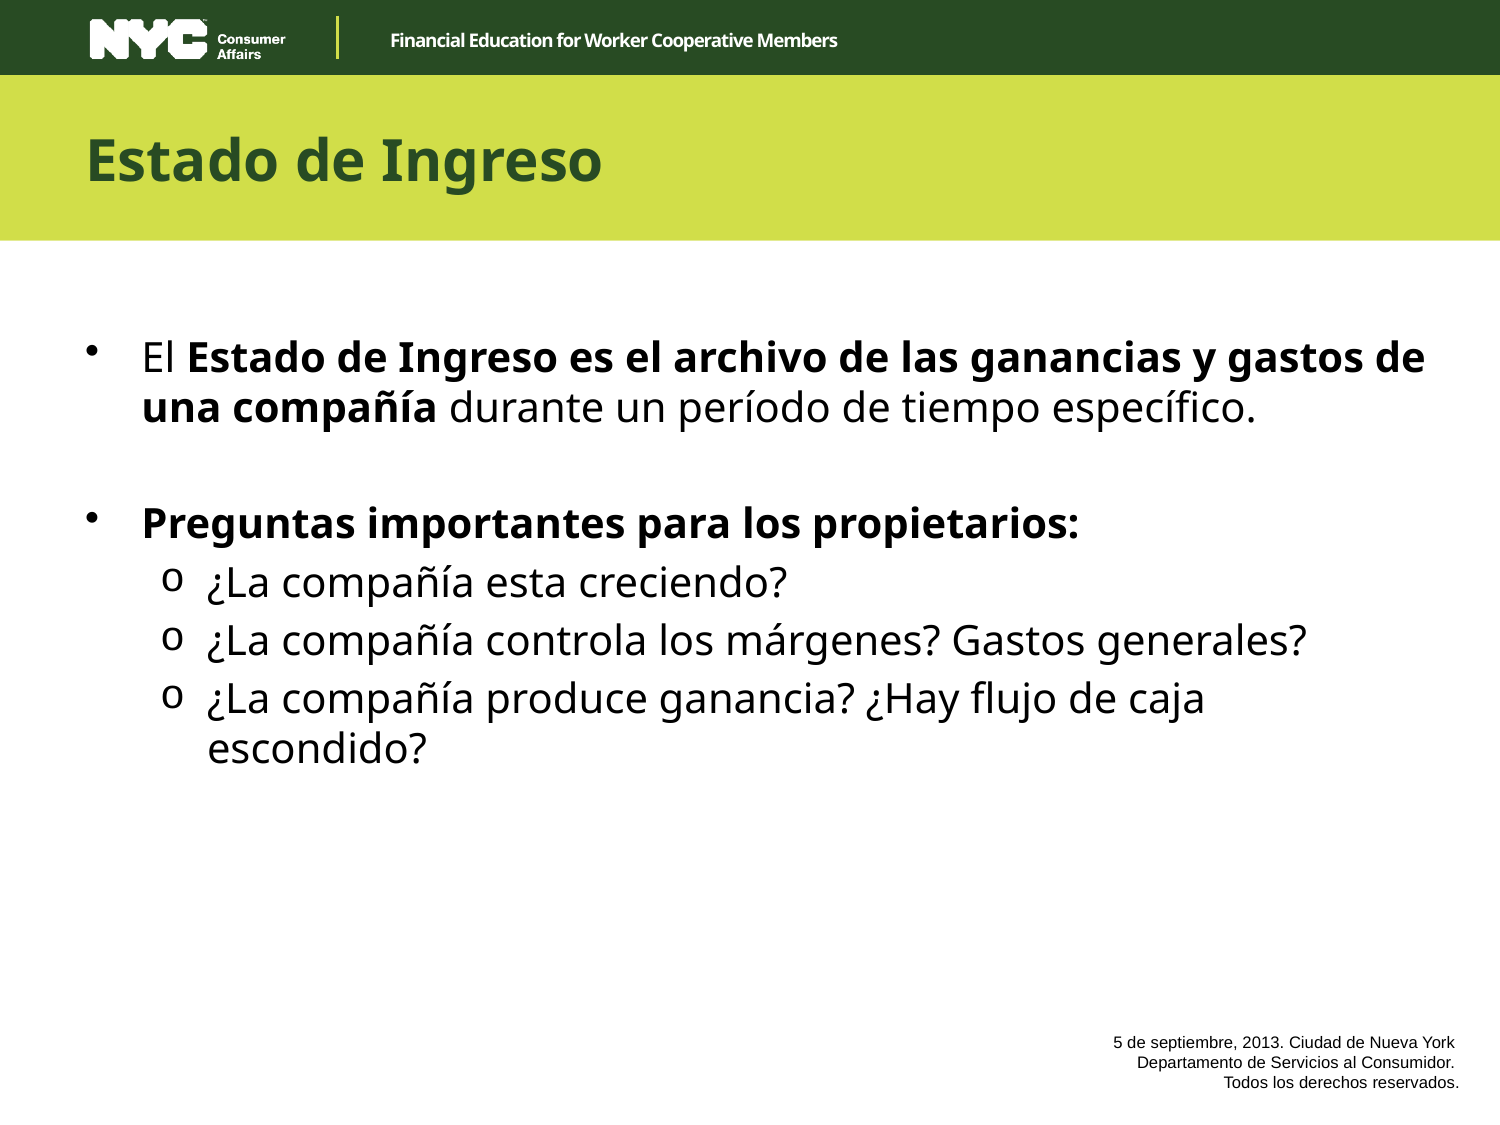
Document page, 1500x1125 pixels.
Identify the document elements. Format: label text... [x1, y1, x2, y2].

picture [87, 16, 288, 62]
text_box 5 de septiembre, 2013. Ciudad de Nueva York Departamento de Servicios al Consumidor. Todos los derechos reservados. [1074, 1024, 1475, 1100]
text_box El Estado de Ingreso es el archivo de las ganancias y gastos de una compañía durante un período de tiempo específico. Preguntas importantes para los propietarios: ¿La compañía esta creciendo? ¿La compañía controla los márgenes? Gastos generales? ¿La compañía produce ganancia? ¿Hay flujo de caja escondido? [70, 322, 1450, 1050]
text_box [0, 0, 1500, 77]
text_box Estado de Ingreso [70, 125, 1421, 190]
text_box [0, 77, 1500, 243]
text_box Financial Education for Worker Cooperative Members [375, 22, 1208, 57]
